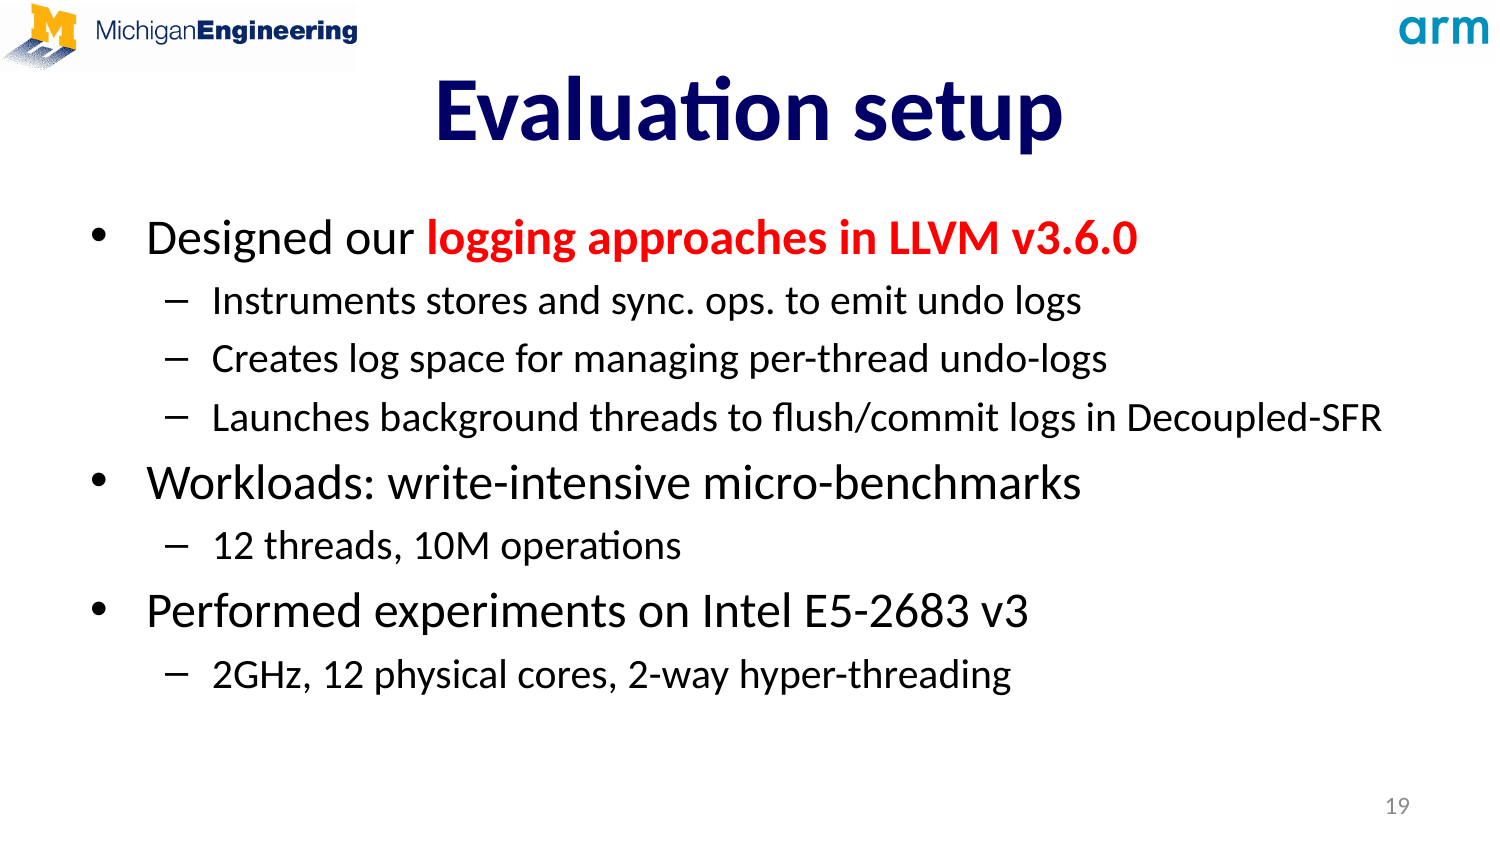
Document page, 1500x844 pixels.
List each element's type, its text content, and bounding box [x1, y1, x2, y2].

picture [1406, 23, 1419, 33]
picture [0, 3, 357, 71]
title Evaluation setup [75, 33, 1425, 175]
list Designed our logging approaches in LLVM v3.6.0 Instruments stores and sync. ops. to emit undo logs Creates log space for managing per-thread undo-logs Launches background threads to flush/commit logs in Decoupled-SFR Workloads: write-intensive micro-benchmarks 12 threads, 10M operations Performed experiments on Intel E5-2683 v3 2GHz, 12 physical cores, 2-way hyper-threading [75, 196, 1425, 754]
slide_number 19 [1074, 782, 1425, 827]
picture [1394, 0, 1494, 61]
